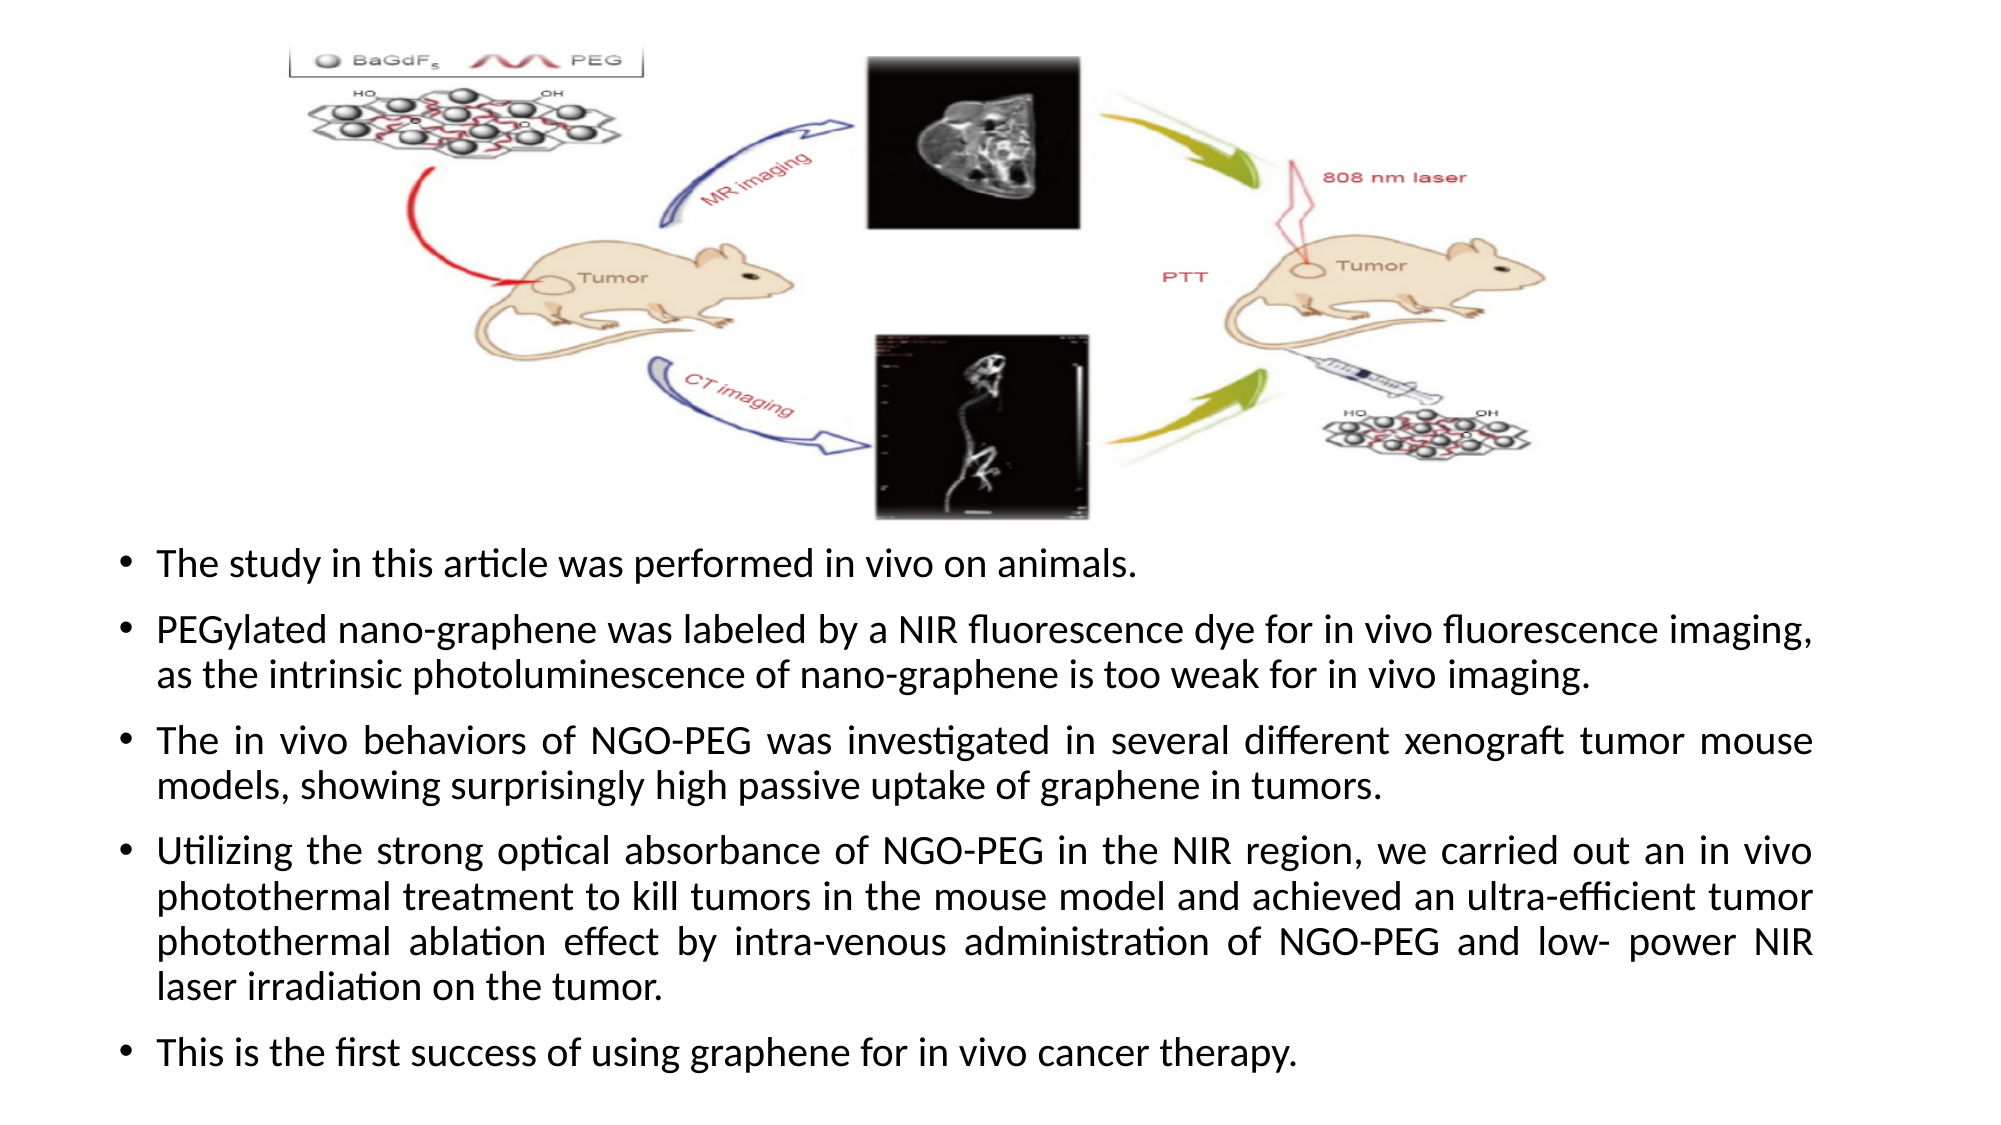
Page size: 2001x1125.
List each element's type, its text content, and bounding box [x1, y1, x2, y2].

list The study in this article was performed in vivo on animals. PEGylated nano-graphene was labeled by a NIR fluorescence dye for in vivo fluorescence imaging, as the intrinsic photoluminescence of nano-graphene is too weak for in vivo imaging. The in vivo behaviors of NGO-PEG was investigated in several different xenograft tumor mouse models, showing surprisingly high passive uptake of graphene in tumors. Utilizing the strong optical absorbance of NGO-PEG in the NIR region, we carried out an in vivo photothermal treatment to kill tumors in the mouse model and achieved an ultra-efficient tumor photothermal ablation effect by intra-venous administration of NGO-PEG and low- power NIR laser irradiation on the tumor. This is the first success of using graphene for in vivo cancer therapy. [103, 533, 1829, 1125]
picture [250, 42, 1683, 534]
